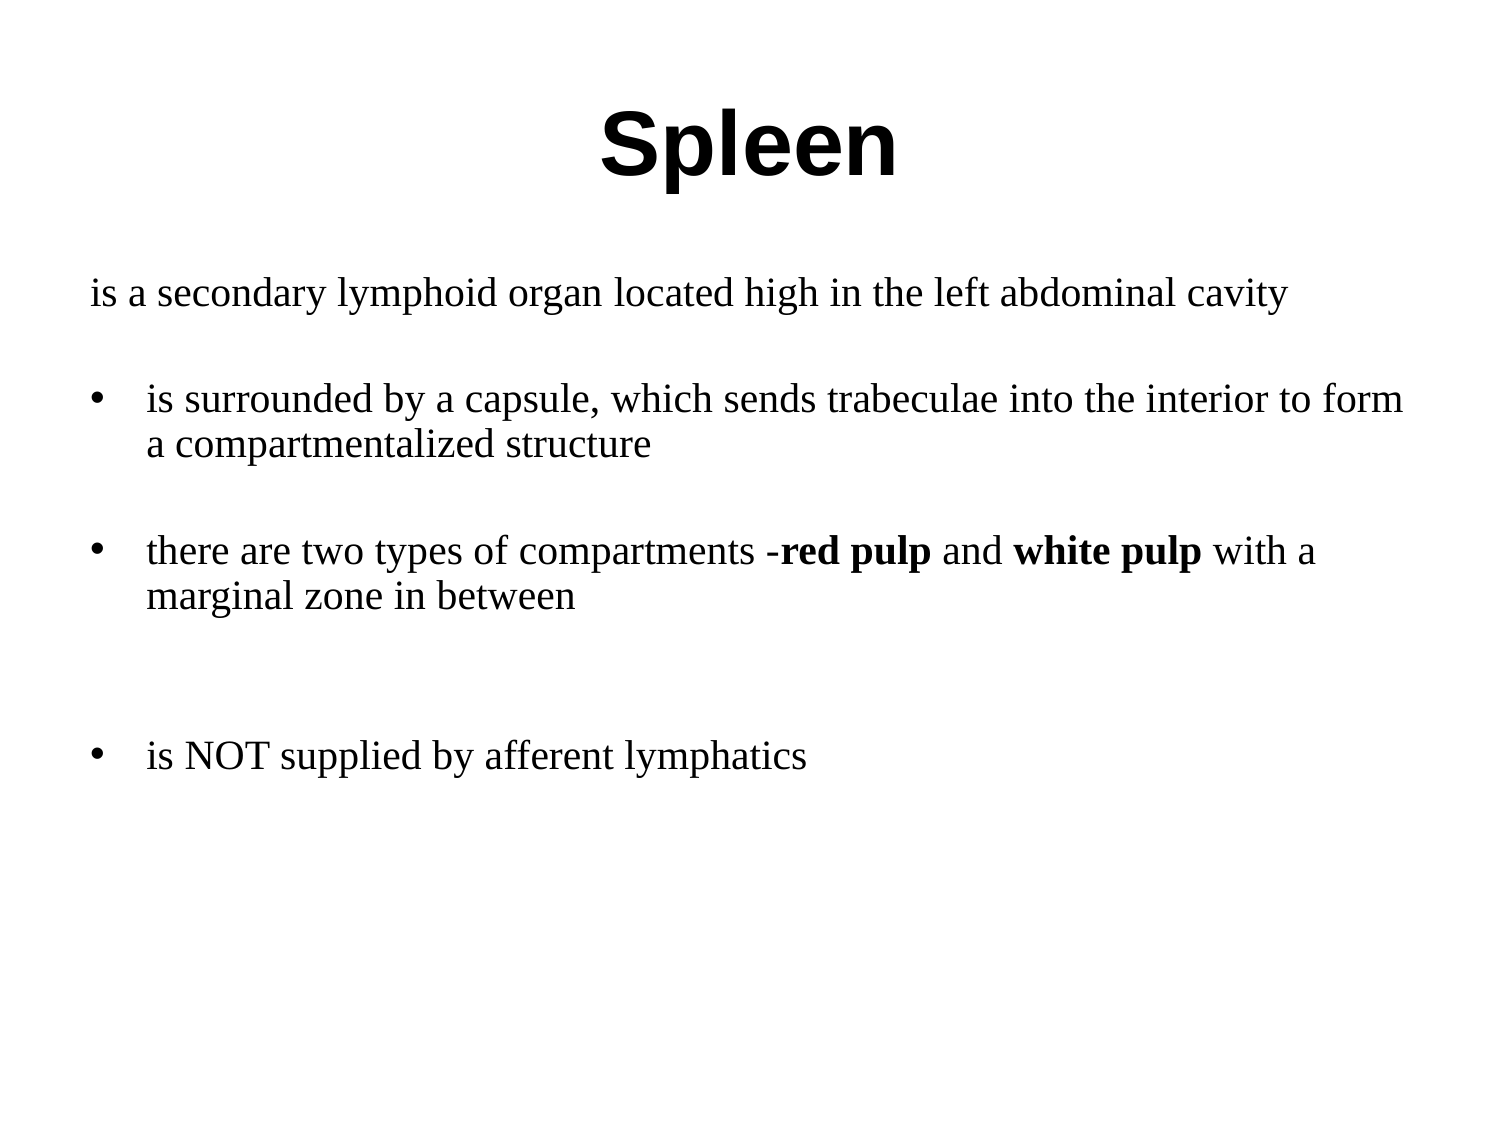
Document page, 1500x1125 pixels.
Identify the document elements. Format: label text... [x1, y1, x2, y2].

list is a secondary lymphoid organ located high in the left abdominal cavity is surrounded by a capsule, which sends trabeculae into the interior to form a compartmentalized structure there are two types of compartments -red pulp and white pulp with a marginal zone in between is NOT supplied by afferent lymphatics [75, 262, 1425, 1005]
title Spleen [75, 45, 1425, 233]
